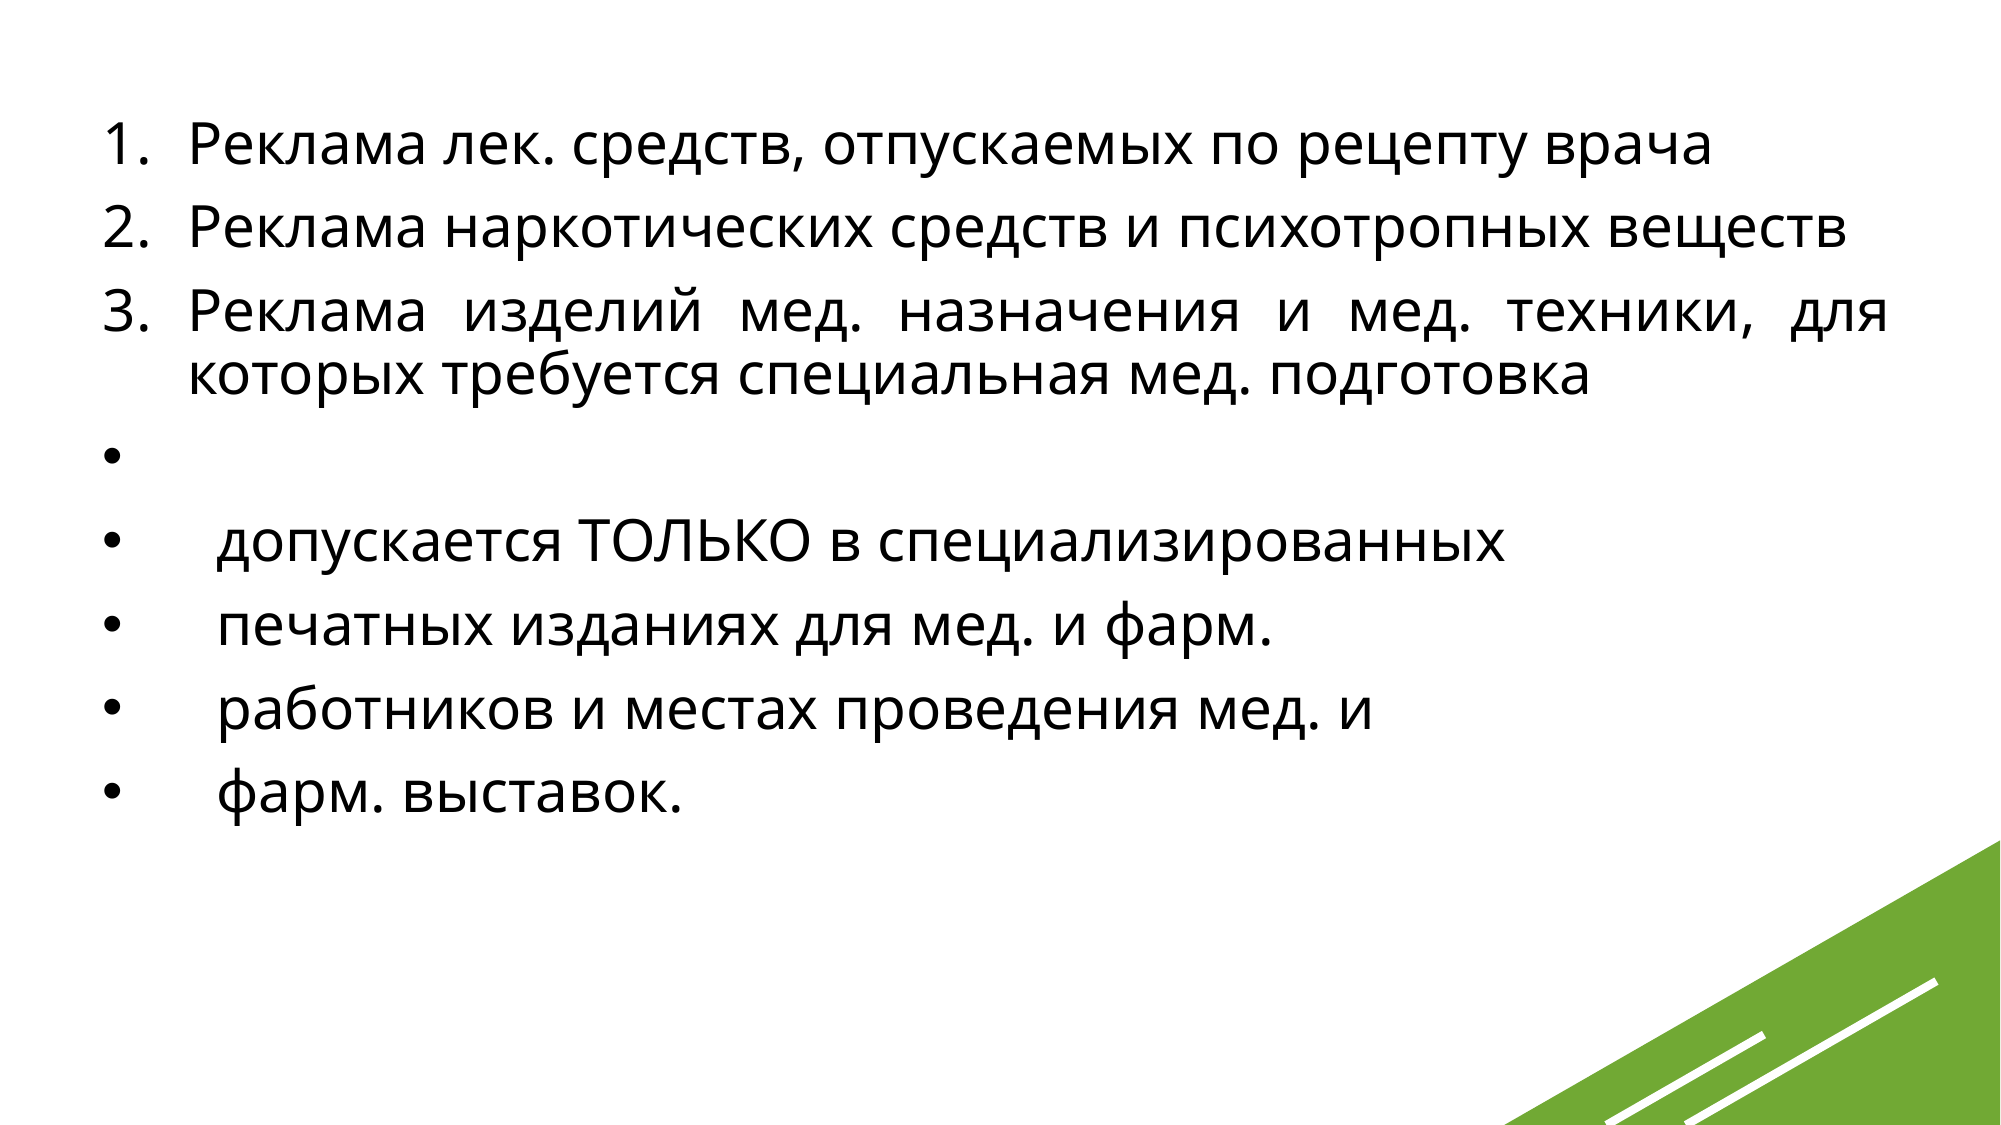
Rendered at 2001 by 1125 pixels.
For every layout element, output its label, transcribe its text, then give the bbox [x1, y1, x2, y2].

subtitle Реклама лек. средств, отпускаемых по рецепту врача Реклама наркотических средств и психотропных веществ Реклама изделий мед. назначения и мед. техники, для которых требуется специальная мед. подготовка допускается ТОЛЬКО в специализированных печатных изданиях для мед. и фарм. работников и местах проведения мед. и фарм. выставок. [87, 106, 1905, 1064]
